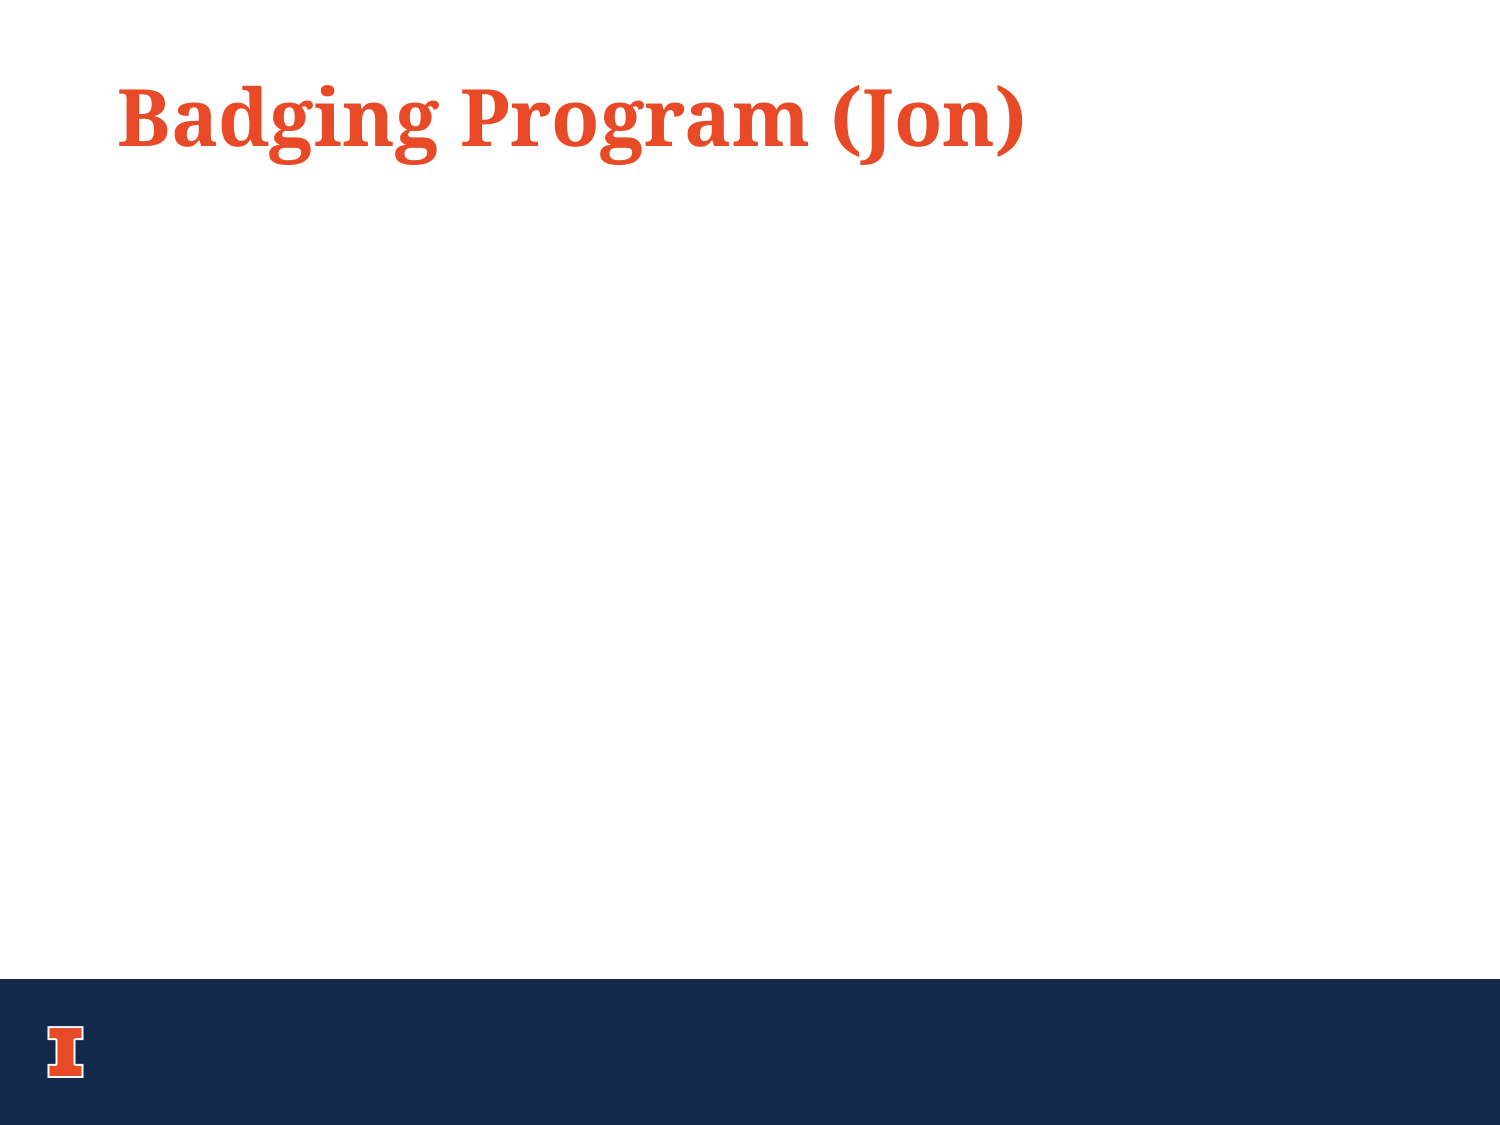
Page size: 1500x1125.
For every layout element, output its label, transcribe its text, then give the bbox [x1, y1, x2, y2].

title Badging Program (Jon) [103, 59, 1397, 194]
picture [0, 0, 1500, 1125]
